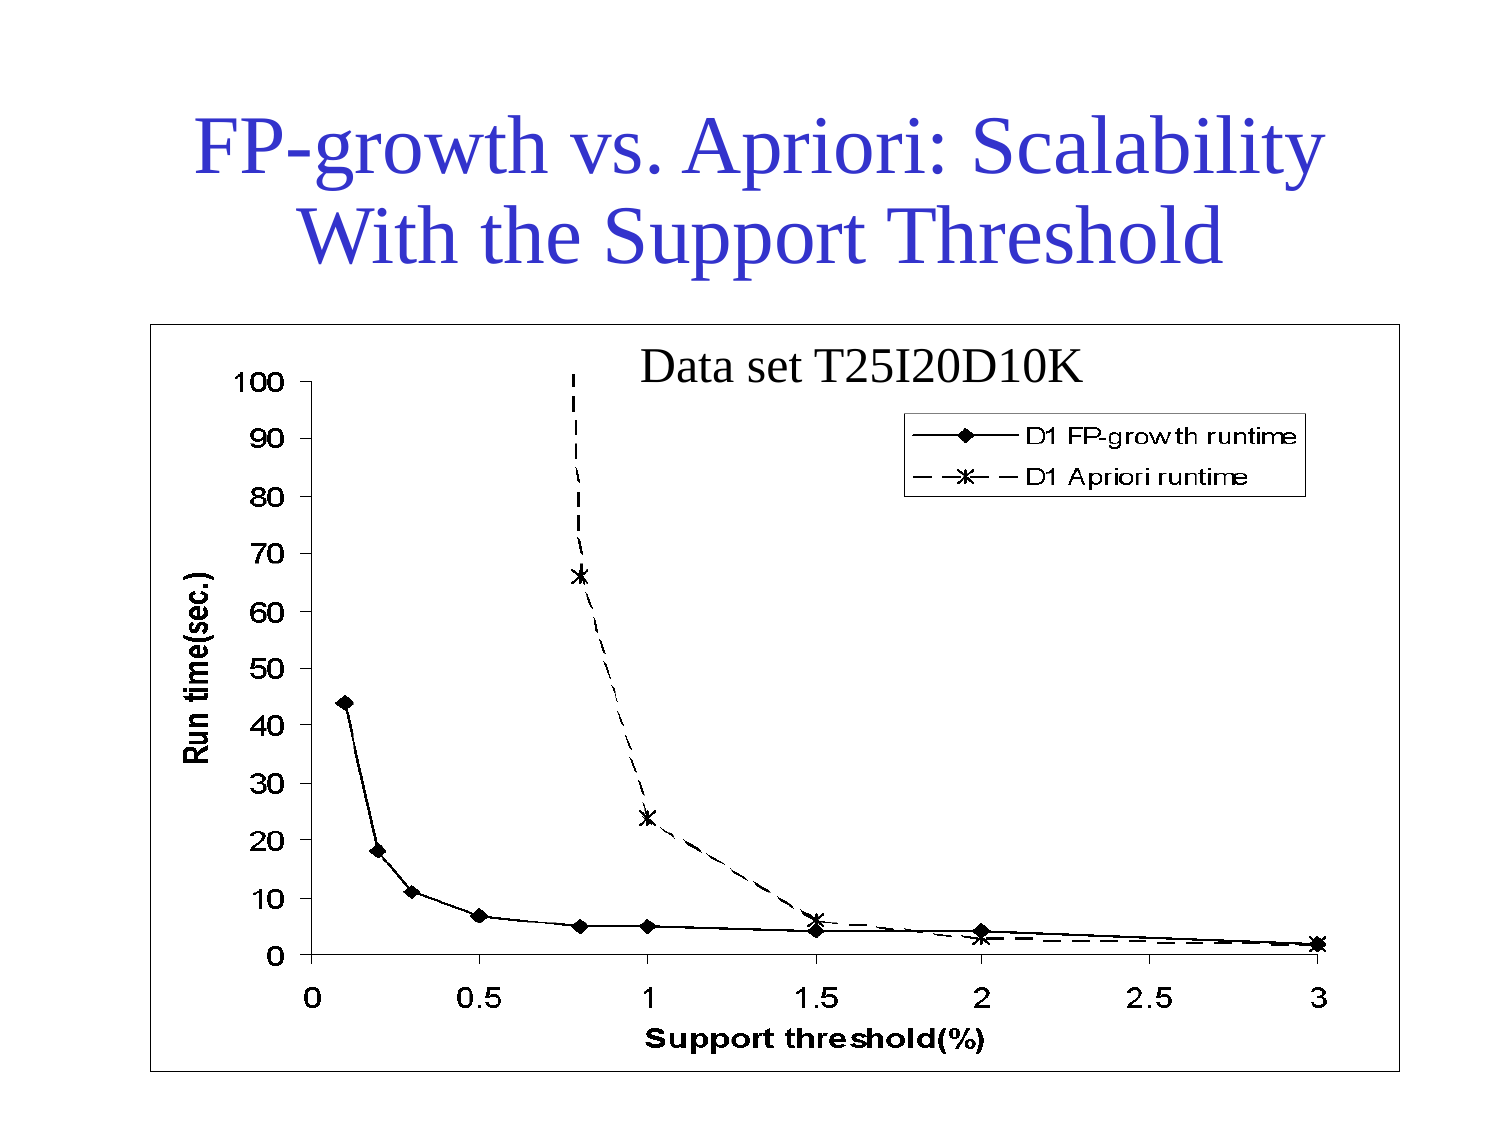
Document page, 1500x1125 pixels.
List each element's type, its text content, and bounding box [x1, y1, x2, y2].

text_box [149, 324, 1401, 1072]
title FP-growth vs. Apriori: Scalability With the Support Threshold [136, 111, 1385, 272]
